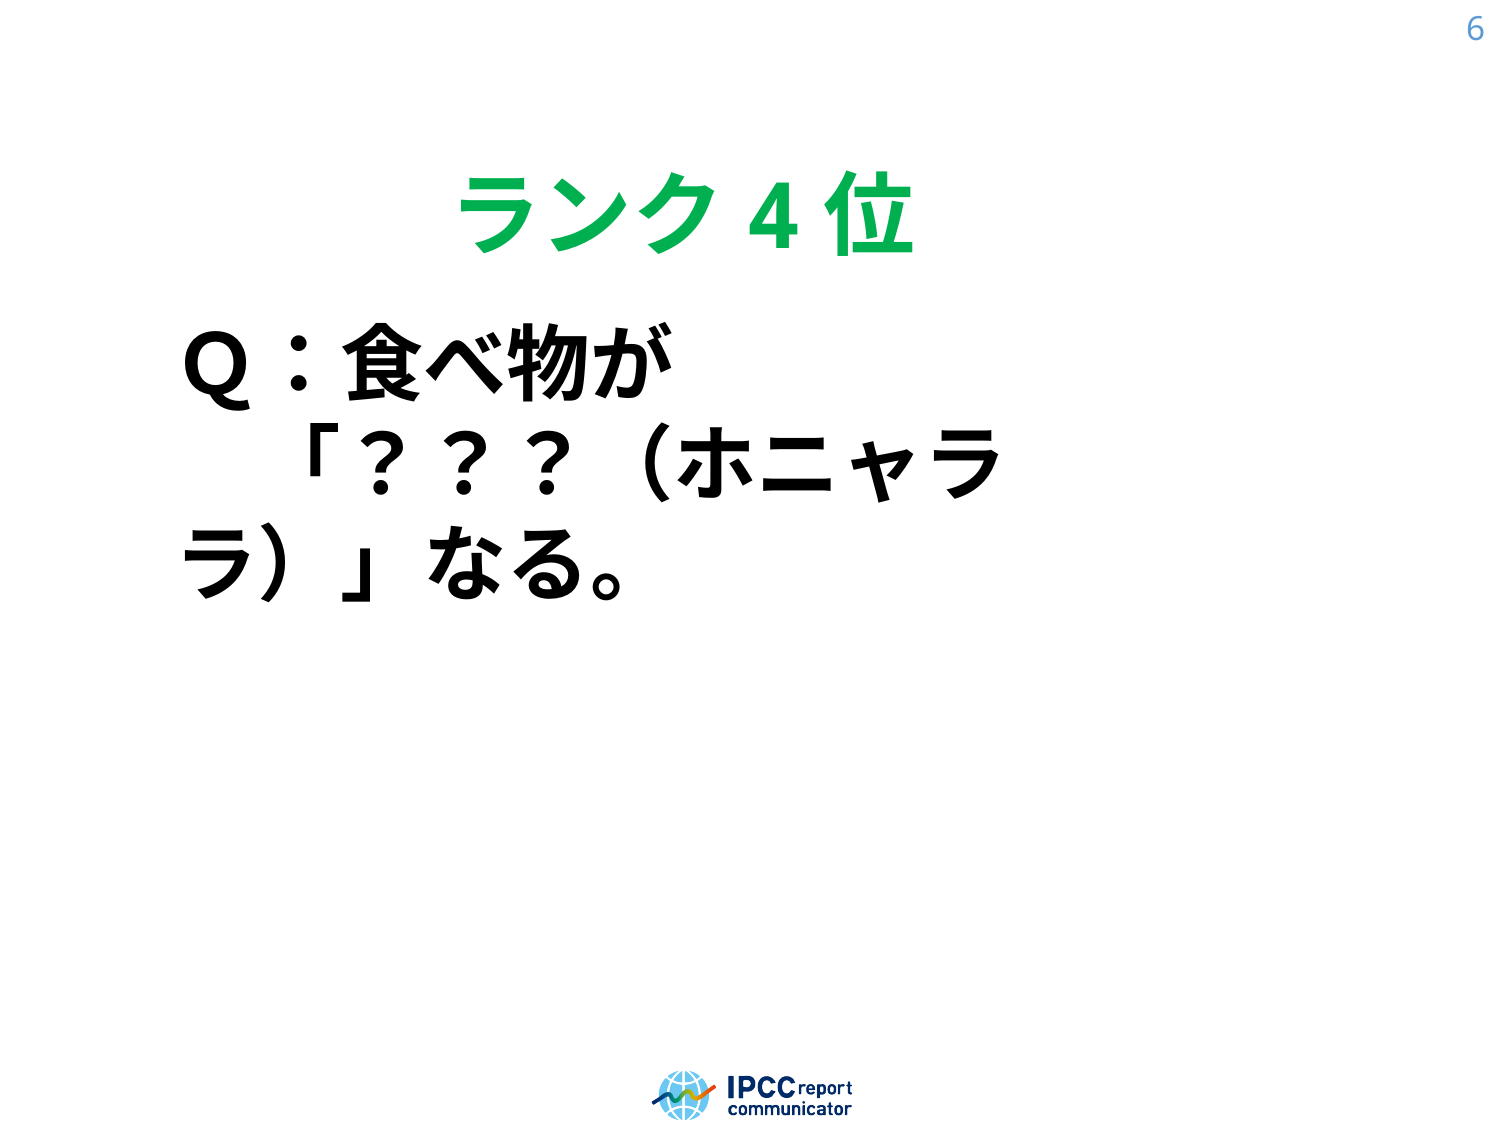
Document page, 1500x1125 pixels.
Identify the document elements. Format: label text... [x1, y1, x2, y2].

text_box ランク4位 Ｑ：食べ物が 「？？？（ホニャララ）」なる。 [159, 148, 1258, 809]
slide_number 6 [1149, 0, 1500, 60]
picture [641, 1066, 863, 1125]
